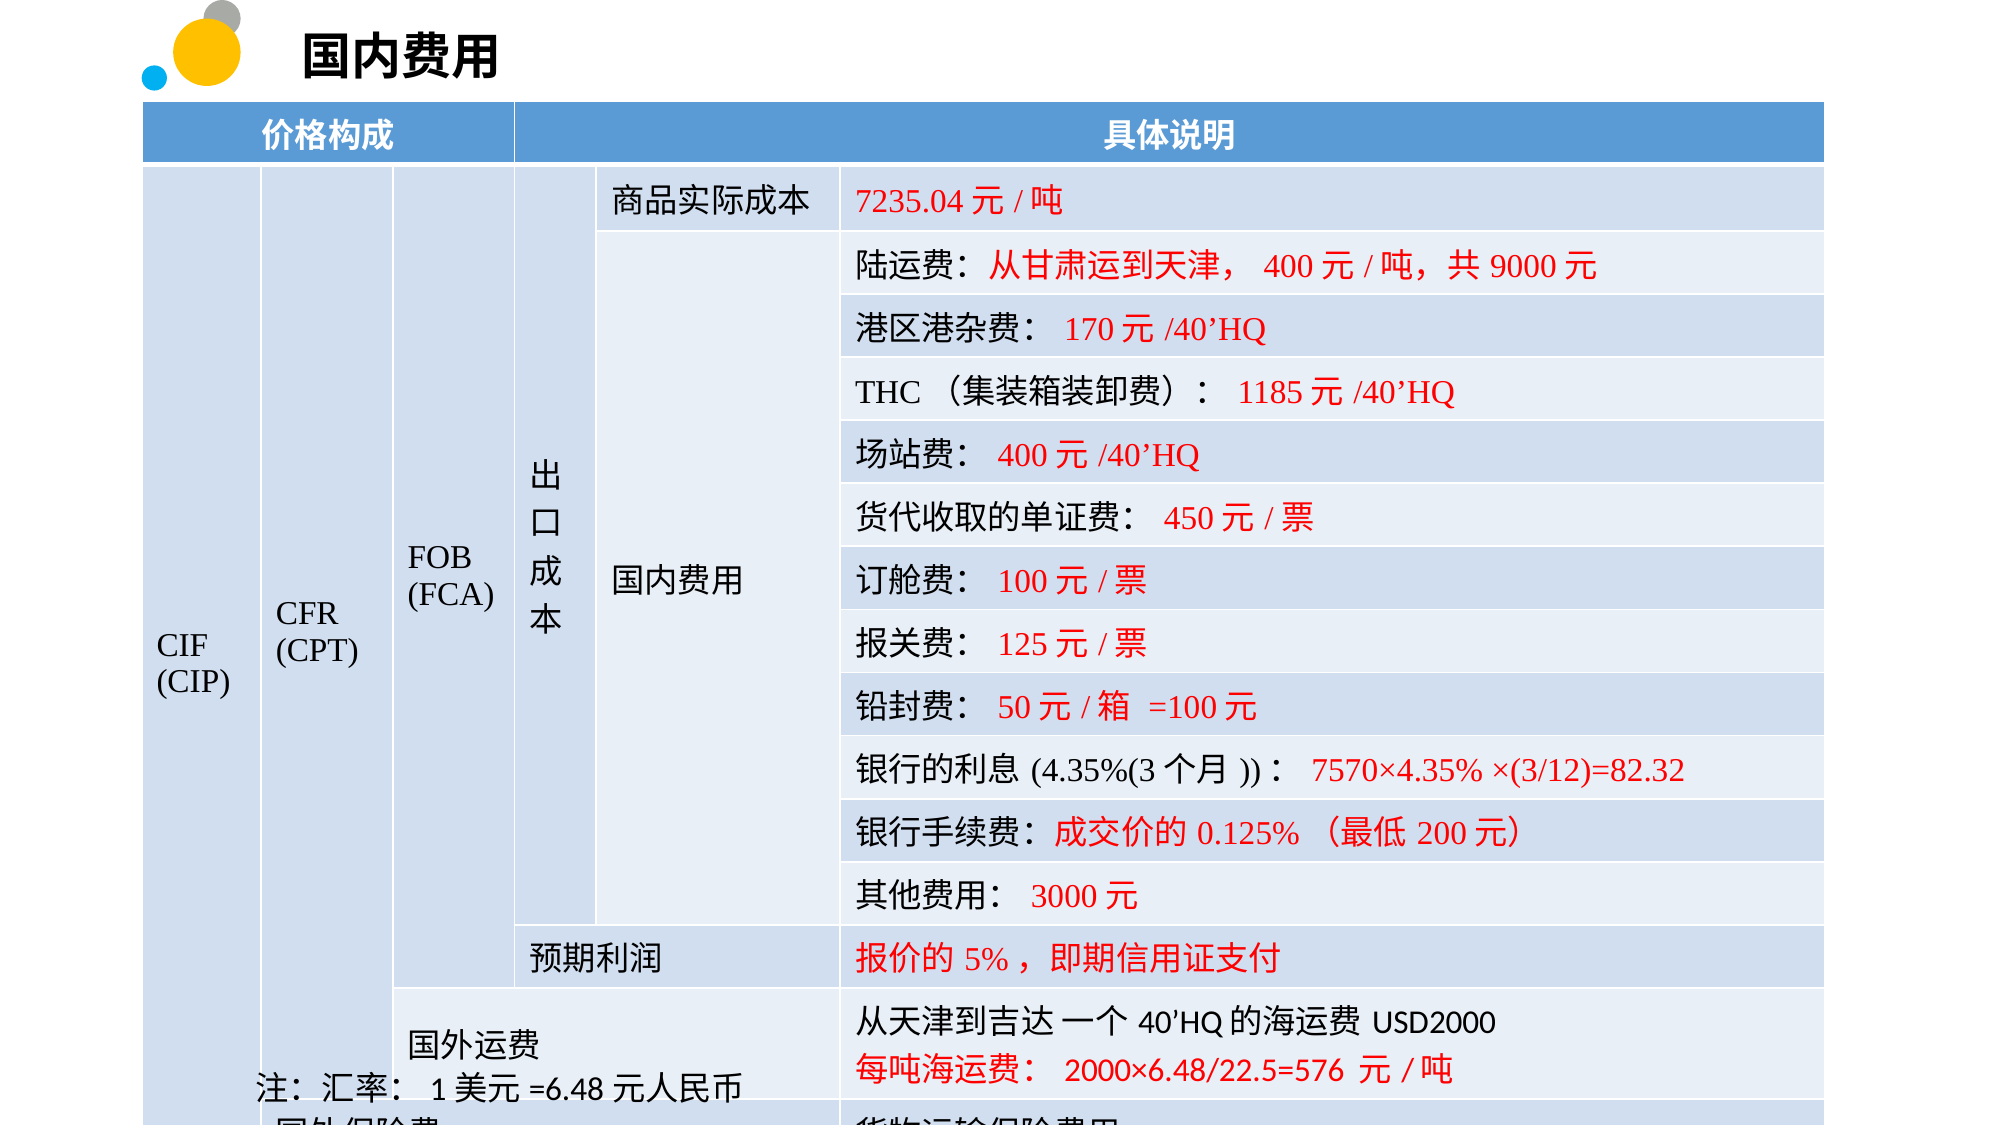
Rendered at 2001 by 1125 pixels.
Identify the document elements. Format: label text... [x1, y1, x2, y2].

table_header 价格构成 [143, 102, 514, 162]
table_cell CIF (CIP) [143, 167, 260, 1125]
table_cell 国外保险费 [262, 1115, 839, 1125]
table_cell 国外运费 [394, 989, 839, 1060]
table_cell 陆运费：从甘肃运到天津，400元/吨，共9000元 [841, 232, 1824, 293]
text_box 注：汇率：1美元=6.48元人民币 [240, 1060, 1139, 1115]
table_cell 国内费用 [597, 232, 839, 924]
text_box 国内费用 [286, 19, 980, 99]
table_cell 铅封费：50元/箱 =100元 [841, 673, 1824, 735]
table_cell 货代收取的单证费：450元/票 [841, 484, 1824, 545]
table_header 具体说明 [515, 102, 1824, 162]
table_cell 报价的5%，即期信用证支付 [841, 926, 1824, 987]
table_cell 银行的利息(4.35%(3个月))：7570×4.35% ×(3/12)=82.32 [841, 736, 1824, 798]
table_cell 货物运输保险费用 [841, 1100, 1824, 1125]
table_cell 7235.04元/吨 [841, 167, 1824, 230]
table_cell 从天津到吉达 一个40’HQ的海运费USD2000 每吨海运费：2000×6.48/22.5=576 元/吨 [841, 989, 1824, 1098]
table_cell FOB (FCA) [394, 167, 514, 987]
table_cell 银行手续费：成交价的0.125%（最低200元） [841, 800, 1824, 861]
table_cell 场站费：400元/40’HQ [841, 421, 1824, 482]
table_cell THC（集装箱装卸费）：1185元/40’HQ [841, 358, 1824, 419]
table_cell 报关费：125元/票 [841, 610, 1824, 672]
table_cell 其他费用：3000元 [841, 863, 1824, 924]
table_cell 预期利润 [515, 926, 839, 987]
table_cell 商品实际成本 [597, 167, 839, 230]
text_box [141, 0, 241, 91]
table_cell 订舱费：100元/票 [841, 547, 1824, 609]
table_cell 出 口 成 本 [515, 167, 595, 924]
table_cell CFR (CPT) [262, 167, 392, 1060]
table_cell 港区港杂费：170元/40’HQ [841, 295, 1824, 356]
